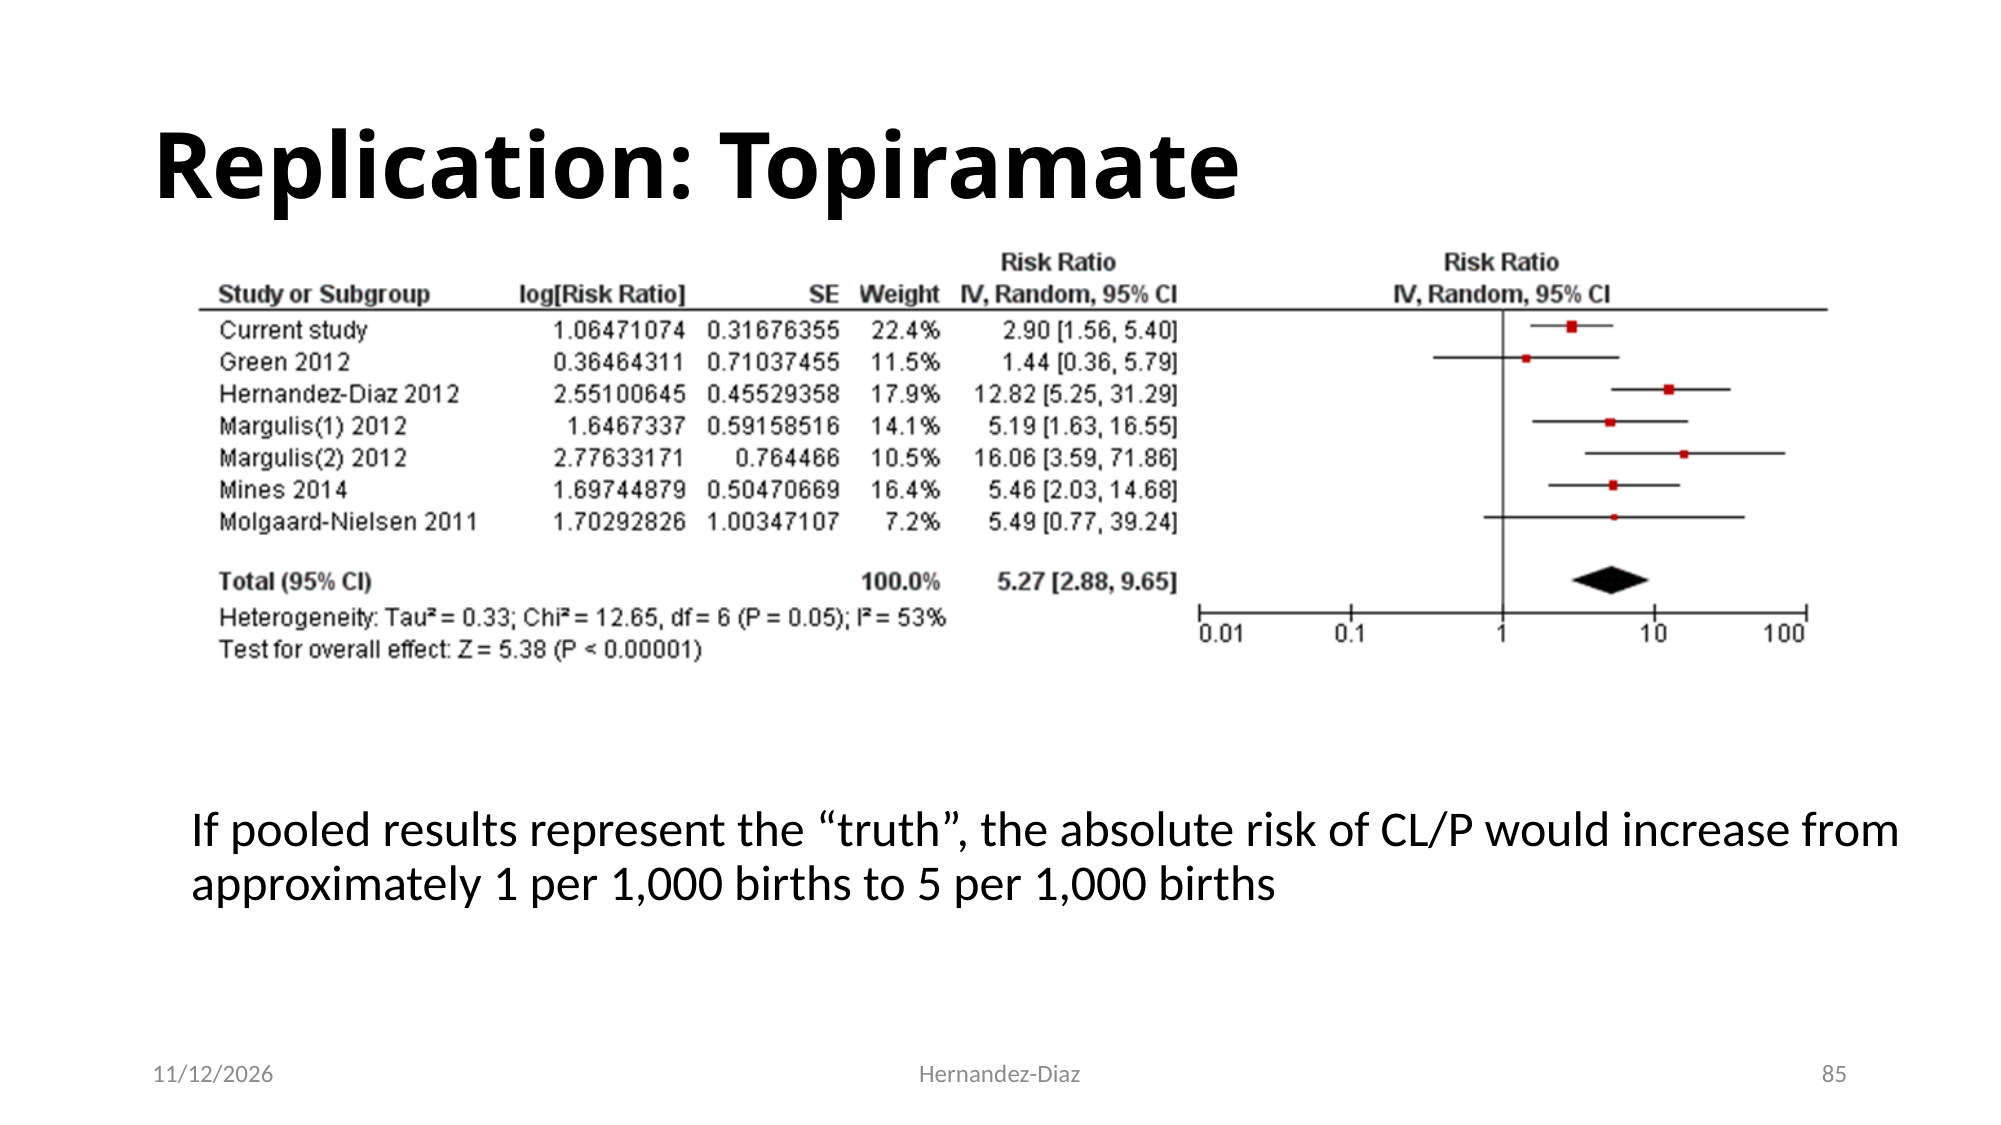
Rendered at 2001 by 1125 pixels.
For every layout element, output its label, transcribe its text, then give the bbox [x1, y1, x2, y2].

list If pooled results represent the “truth”, the absolute risk of CL/P would increase from approximately 1 per 1,000 births to 5 per 1,000 births [175, 795, 1976, 1051]
picture [195, 246, 1836, 668]
text_box Replication: Topiramate [137, 59, 1863, 278]
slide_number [137, 1042, 588, 1103]
footer Hernandez-Diaz [662, 1042, 1338, 1103]
slide_number 85 [1412, 1042, 1863, 1103]
